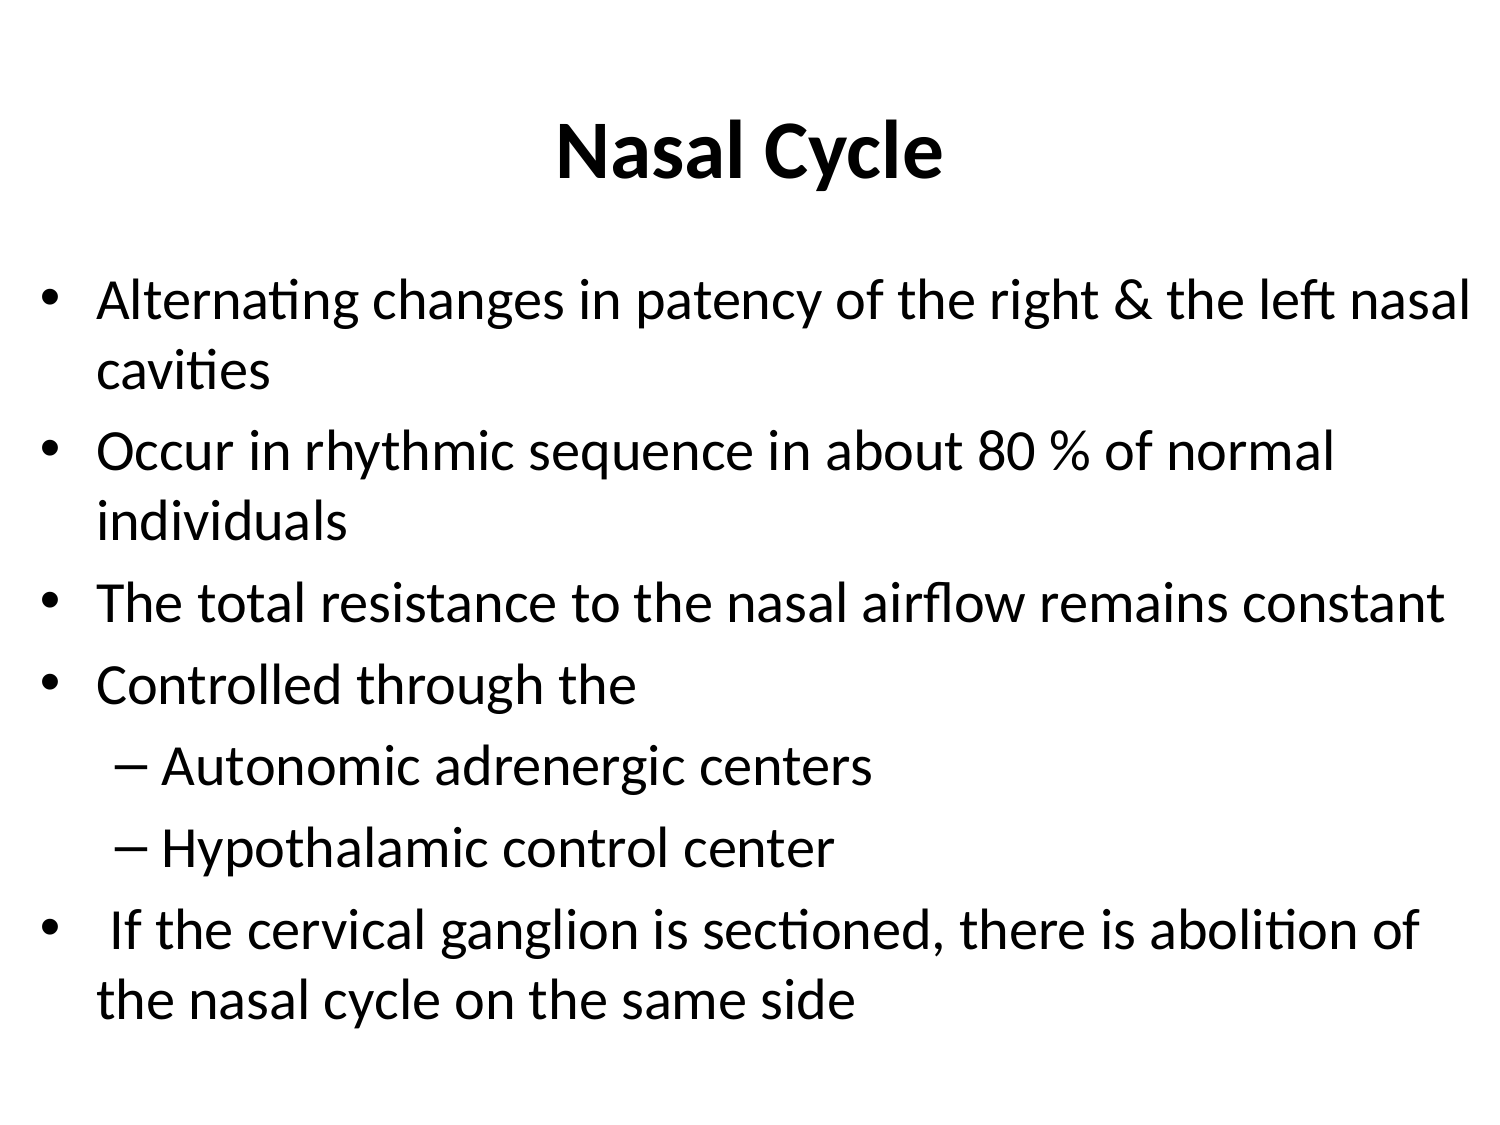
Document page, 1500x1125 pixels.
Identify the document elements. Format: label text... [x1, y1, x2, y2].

text_box Nasal Cycle [125, 87, 1375, 203]
list Alternating changes in patency of the right & the left nasal cavities Occur in rhythmic sequence in about 80 % of normal individuals The total resistance to the nasal airflow remains constant Controlled through the Autonomic adrenergic centers Hypothalamic control center If the cervical ganglion is sectioned, there is abolition of the nasal cycle on the same side [24, 253, 1500, 942]
